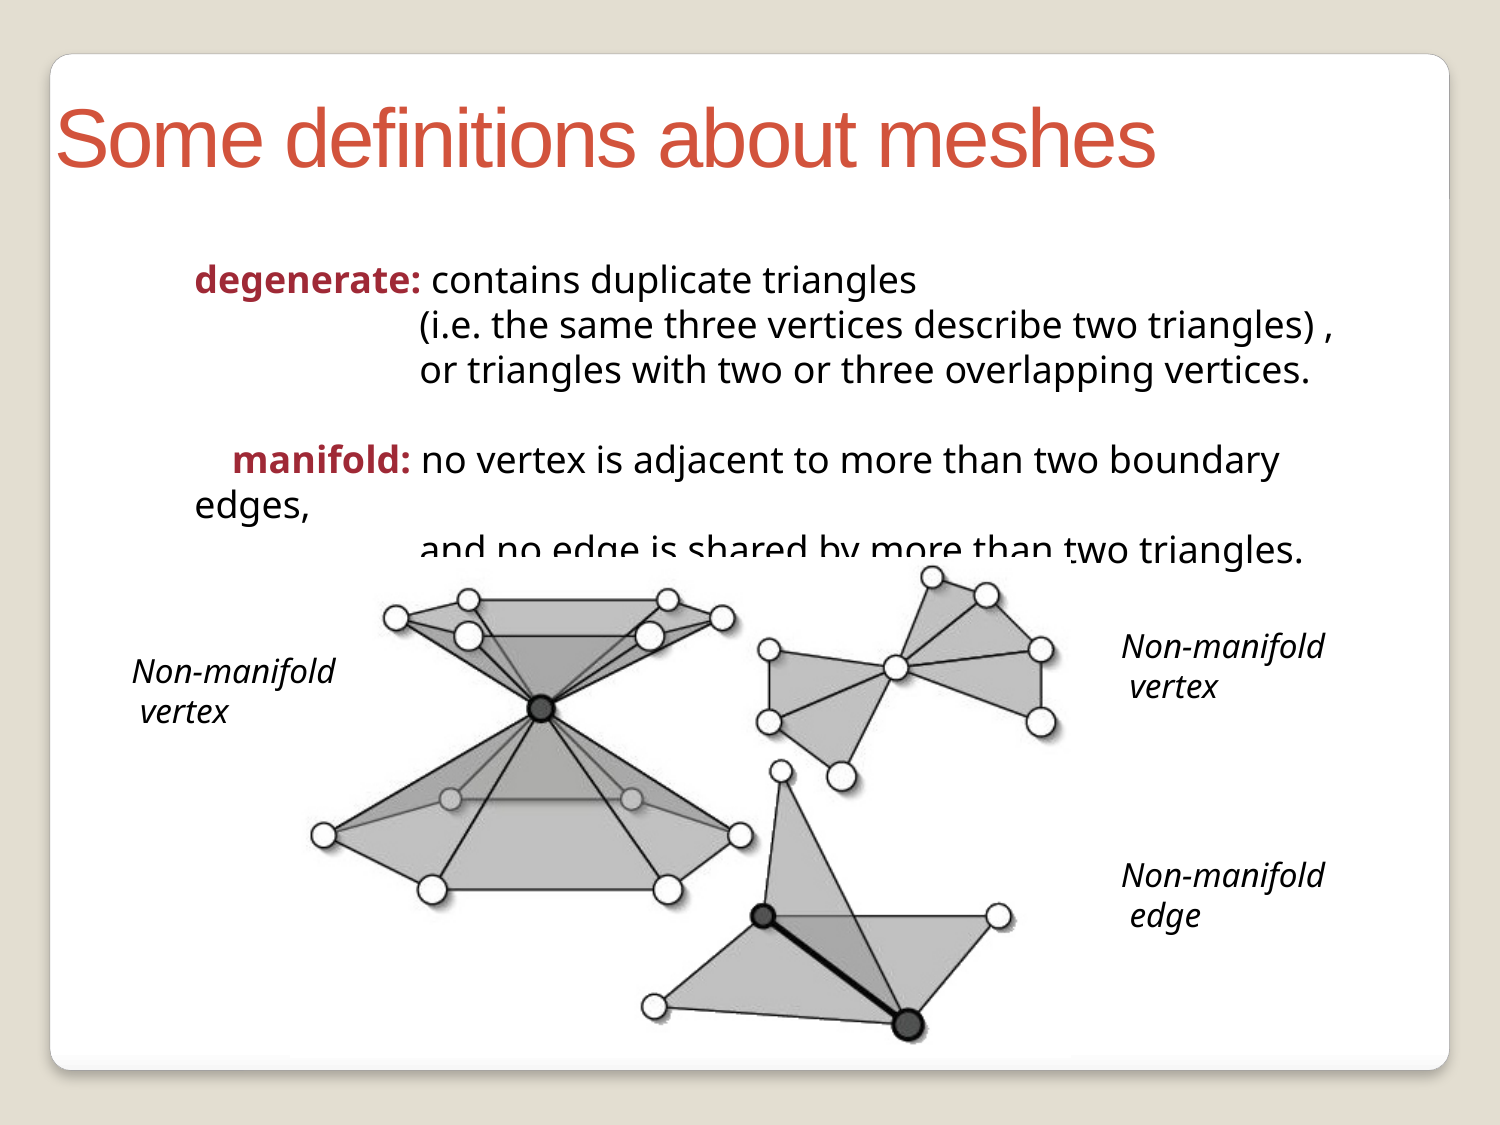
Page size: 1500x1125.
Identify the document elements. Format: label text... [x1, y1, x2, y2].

title Some definitions about meshes [46, 52, 1398, 217]
text_box Non-manifold vertex [123, 642, 283, 738]
picture [290, 557, 1071, 1059]
text_box Non-manifold edge [1113, 846, 1334, 942]
text_box degenerate: contains duplicate triangles (i.e. the same three vertices describe two triangles) , or triangles with two or three overlapping vertices. manifold: no vertex is adjacent to more than two boundary edges, and no edge is shared by more than two triangles. [186, 248, 1387, 534]
text_box Non-manifold vertex [1113, 617, 1334, 712]
